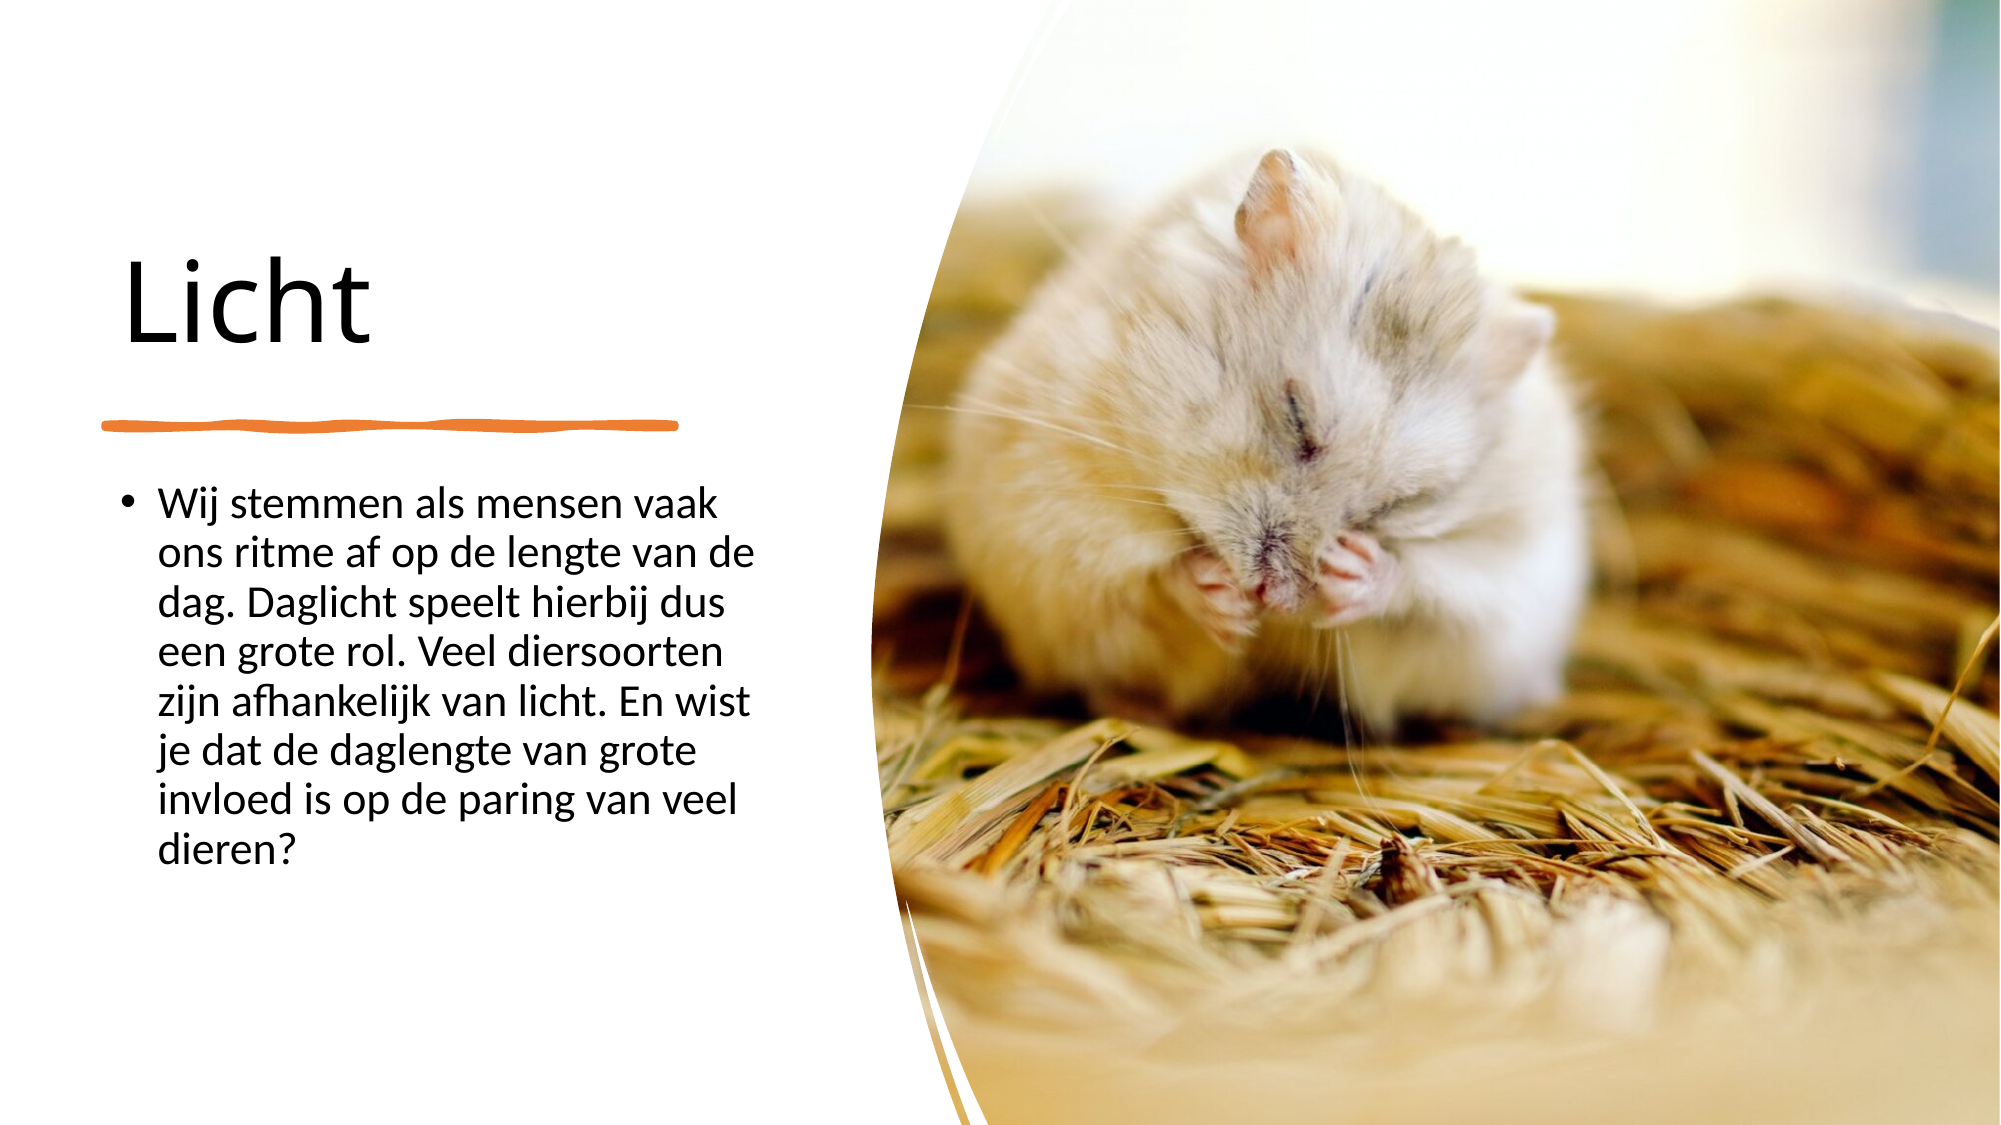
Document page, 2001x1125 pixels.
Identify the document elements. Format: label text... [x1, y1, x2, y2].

picture [871, 0, 2000, 1125]
text_box [103, 421, 676, 431]
list Wij stemmen als mensen vaak ons ritme af op de lengte van de dag. Daglicht speelt hierbij dus een grote rol. Veel diersoorten zijn afhankelijk van licht. En wist je dat de daglengte van grote invloed is op de paring van veel dieren? [105, 471, 802, 1016]
title Licht [105, 53, 822, 375]
text_box [0, 0, 871, 1125]
